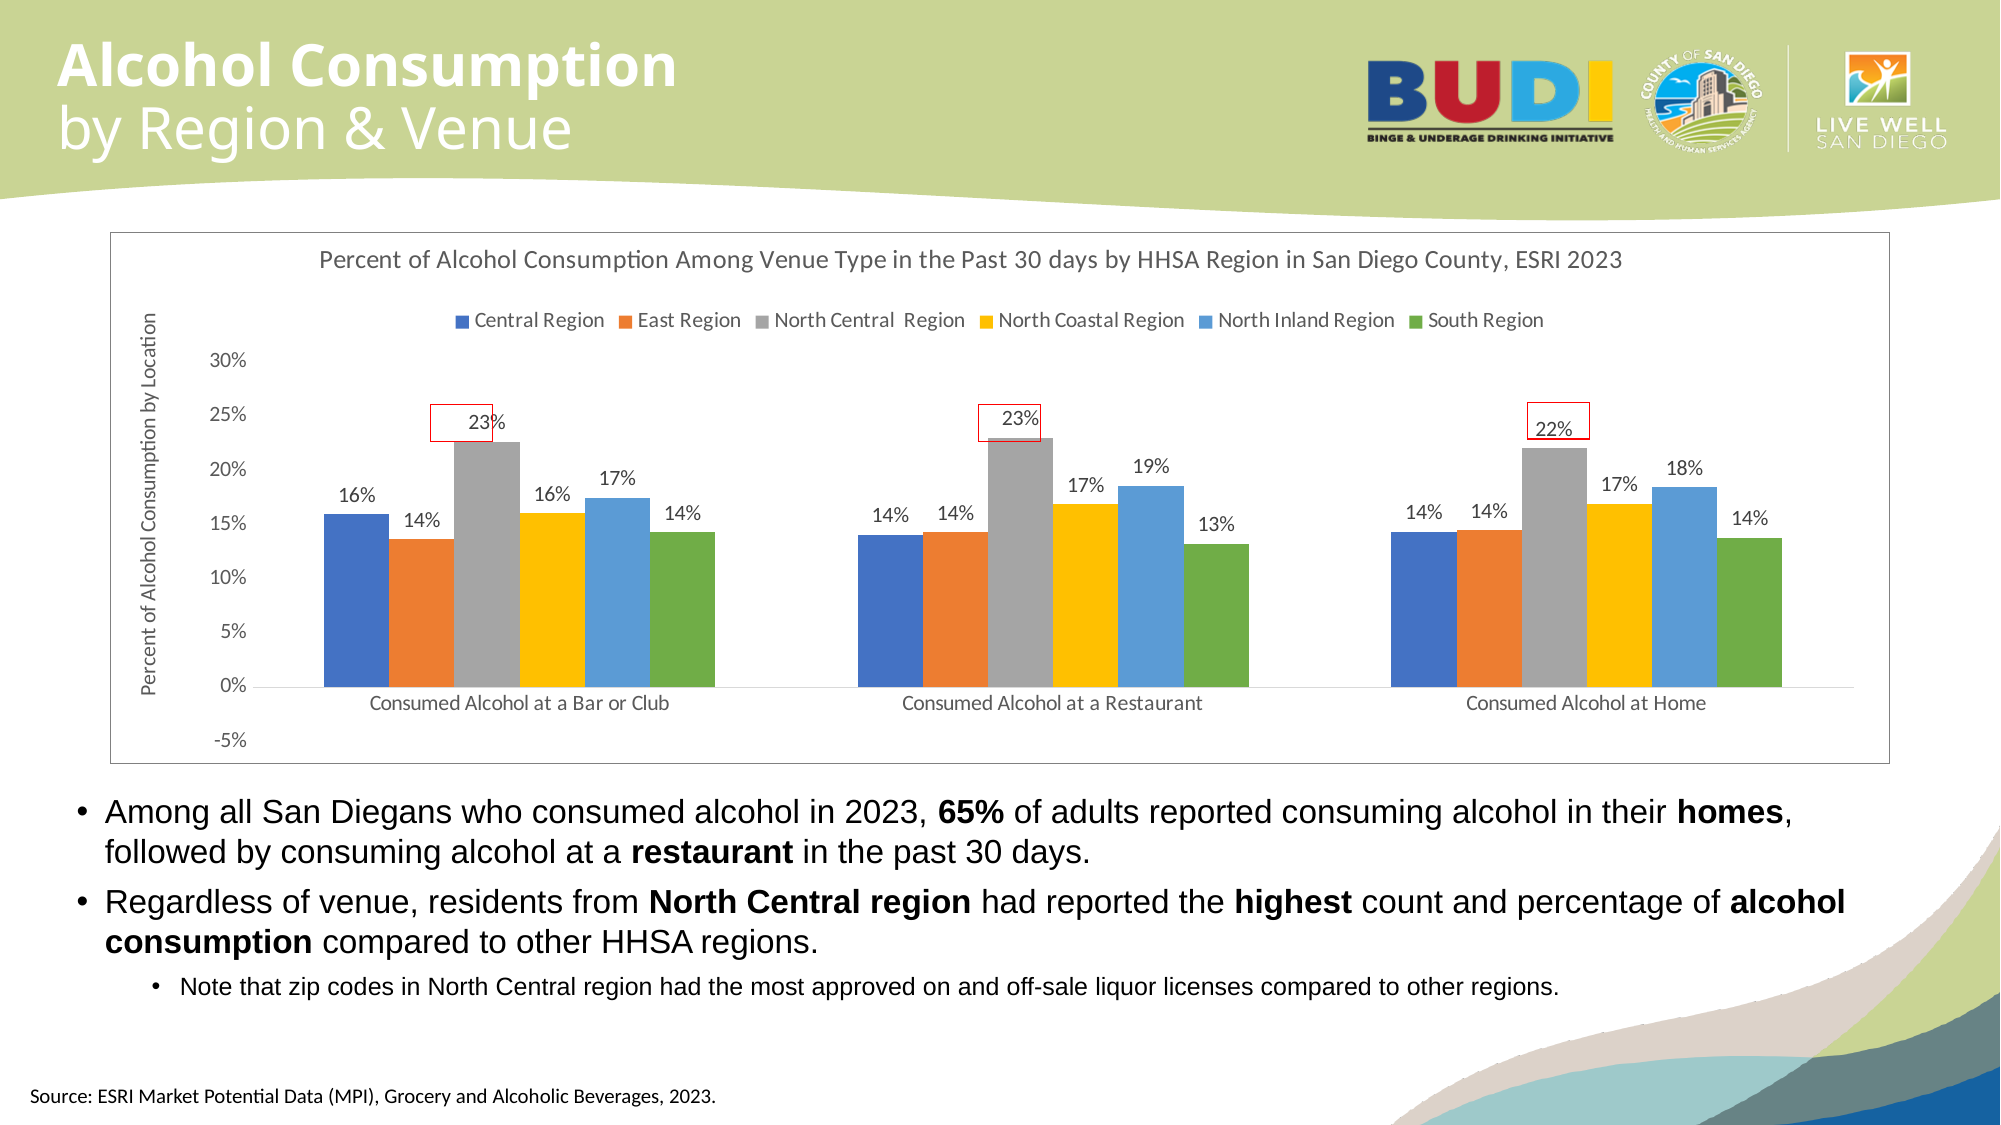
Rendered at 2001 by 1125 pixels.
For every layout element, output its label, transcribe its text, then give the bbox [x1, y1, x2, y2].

text_box Source: ESRI Market Potential Data (MPI), Grocery and Alcoholic Beverages, 2023. [15, 1075, 657, 1116]
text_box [0, 0, 2000, 222]
picture [1325, 26, 1950, 173]
chart [110, 232, 1890, 764]
text_box Among all San Diegans who consumed alcohol in 2023, 65% of adults reported consuming alcohol in their homes, followed by consuming alcohol at a restaurant in the past 30 days. Regardless of venue, residents from North Central region had reported the highest count and percentage of alcohol consumption compared to other HHSA regions. Note that zip codes in North Central region had the most approved on and off-sale liquor licenses compared to other regions. [61, 783, 1903, 1081]
picture [657, 818, 2000, 1125]
